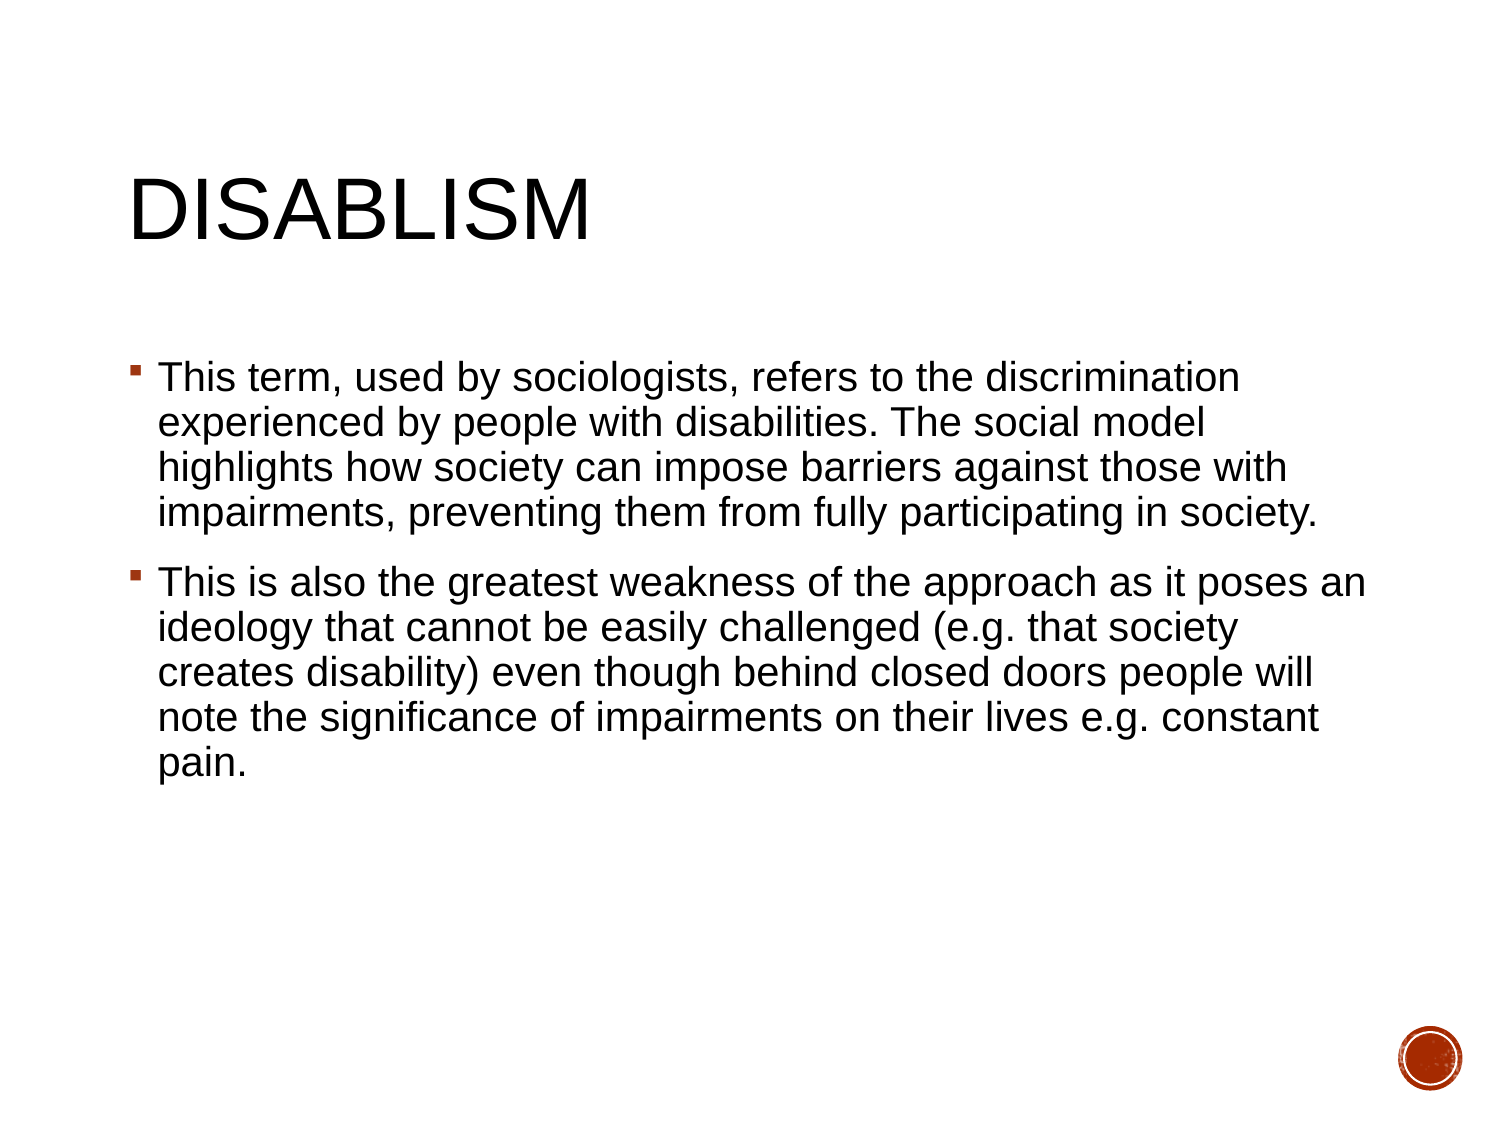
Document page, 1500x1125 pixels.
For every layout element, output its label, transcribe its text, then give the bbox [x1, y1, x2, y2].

list This term, used by sociologists, refers to the discrimination experienced by people with disabilities. The social model highlights how society can impose barriers against those with impairments, preventing them from fully participating in society. This is also the greatest weakness of the approach as it poses an ideology that cannot be easily challenged (e.g. that society creates disability) even though behind closed doors people will note the significance of impairments on their lives e.g. constant pain. [112, 348, 1388, 1013]
title disablism [112, 79, 1388, 344]
